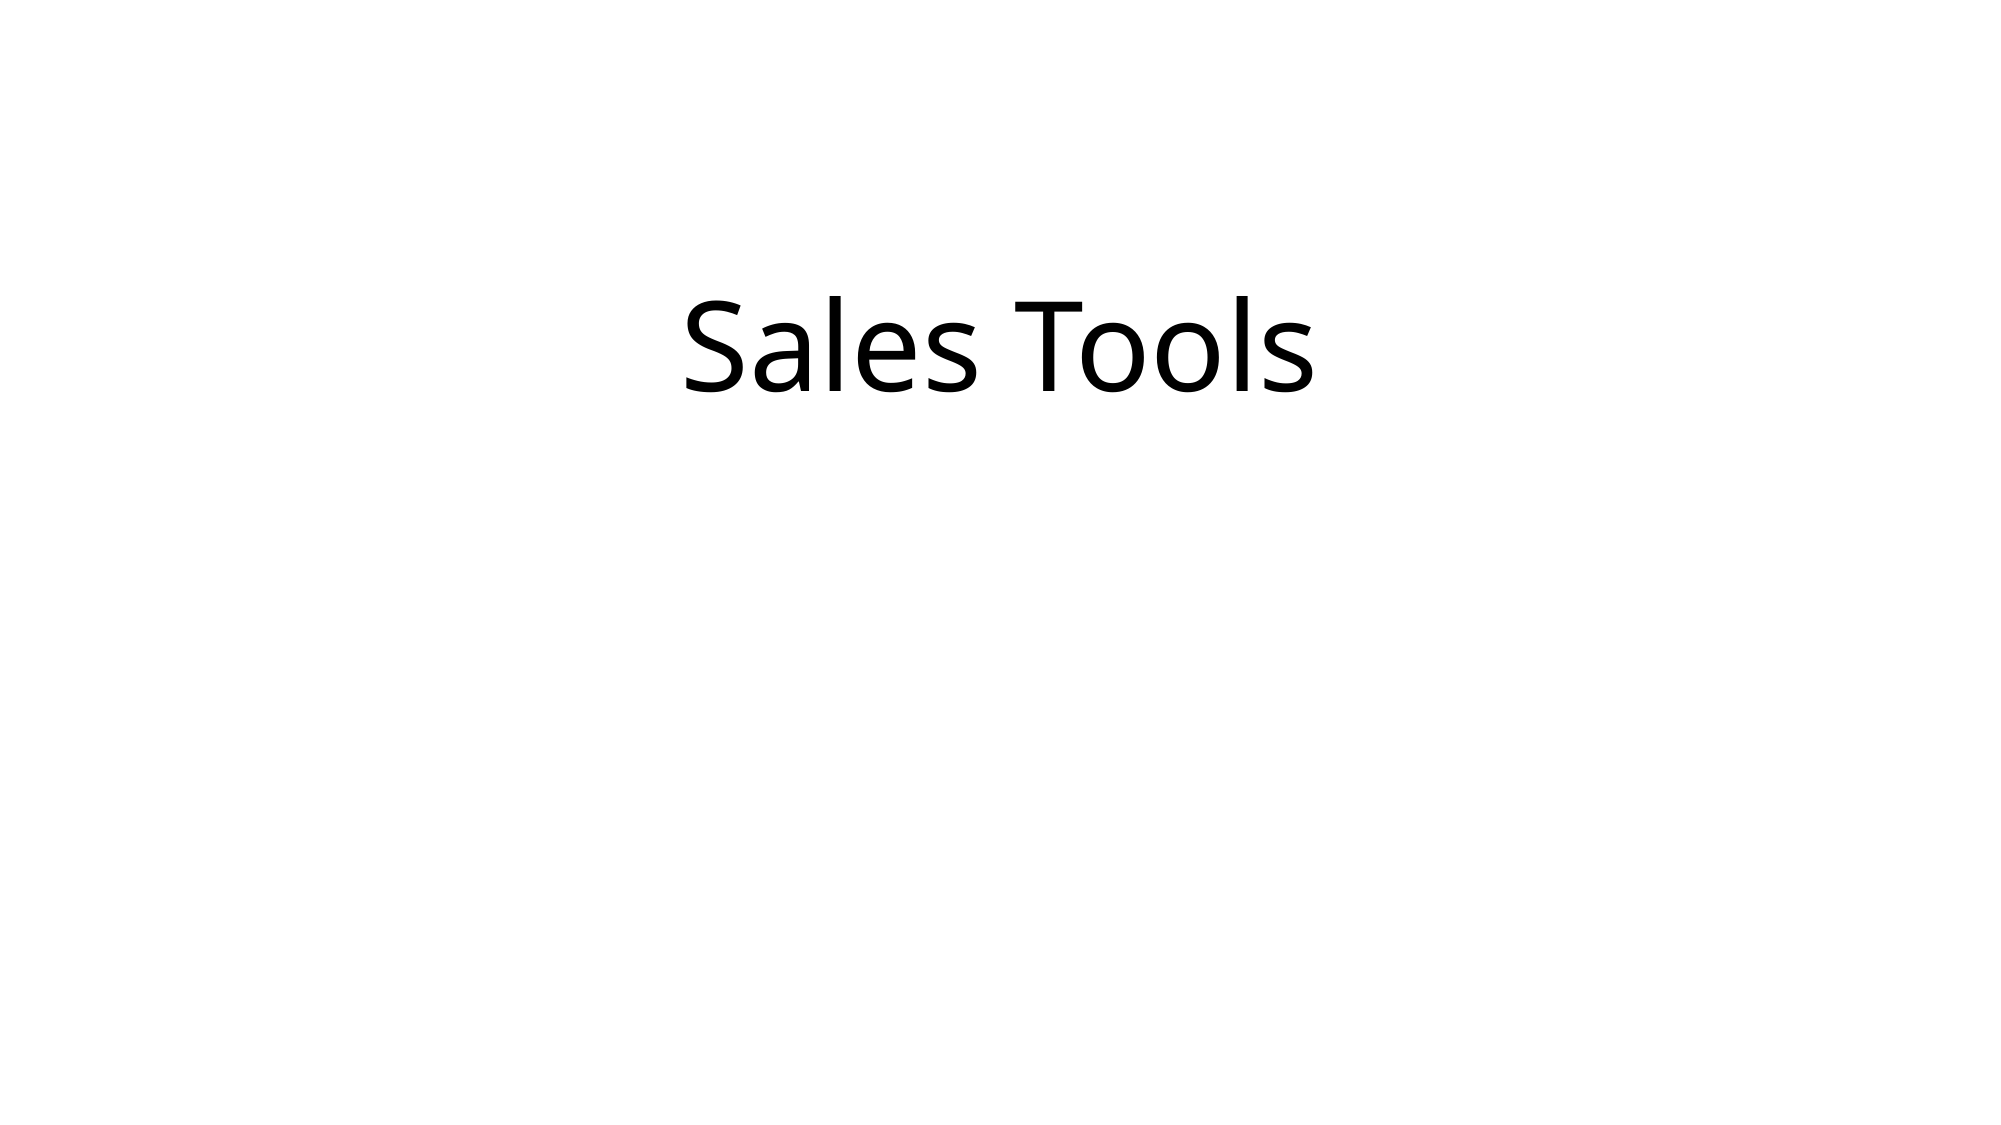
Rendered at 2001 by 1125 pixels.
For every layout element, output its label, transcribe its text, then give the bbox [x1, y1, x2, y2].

title Sales Tools [249, 184, 1750, 576]
